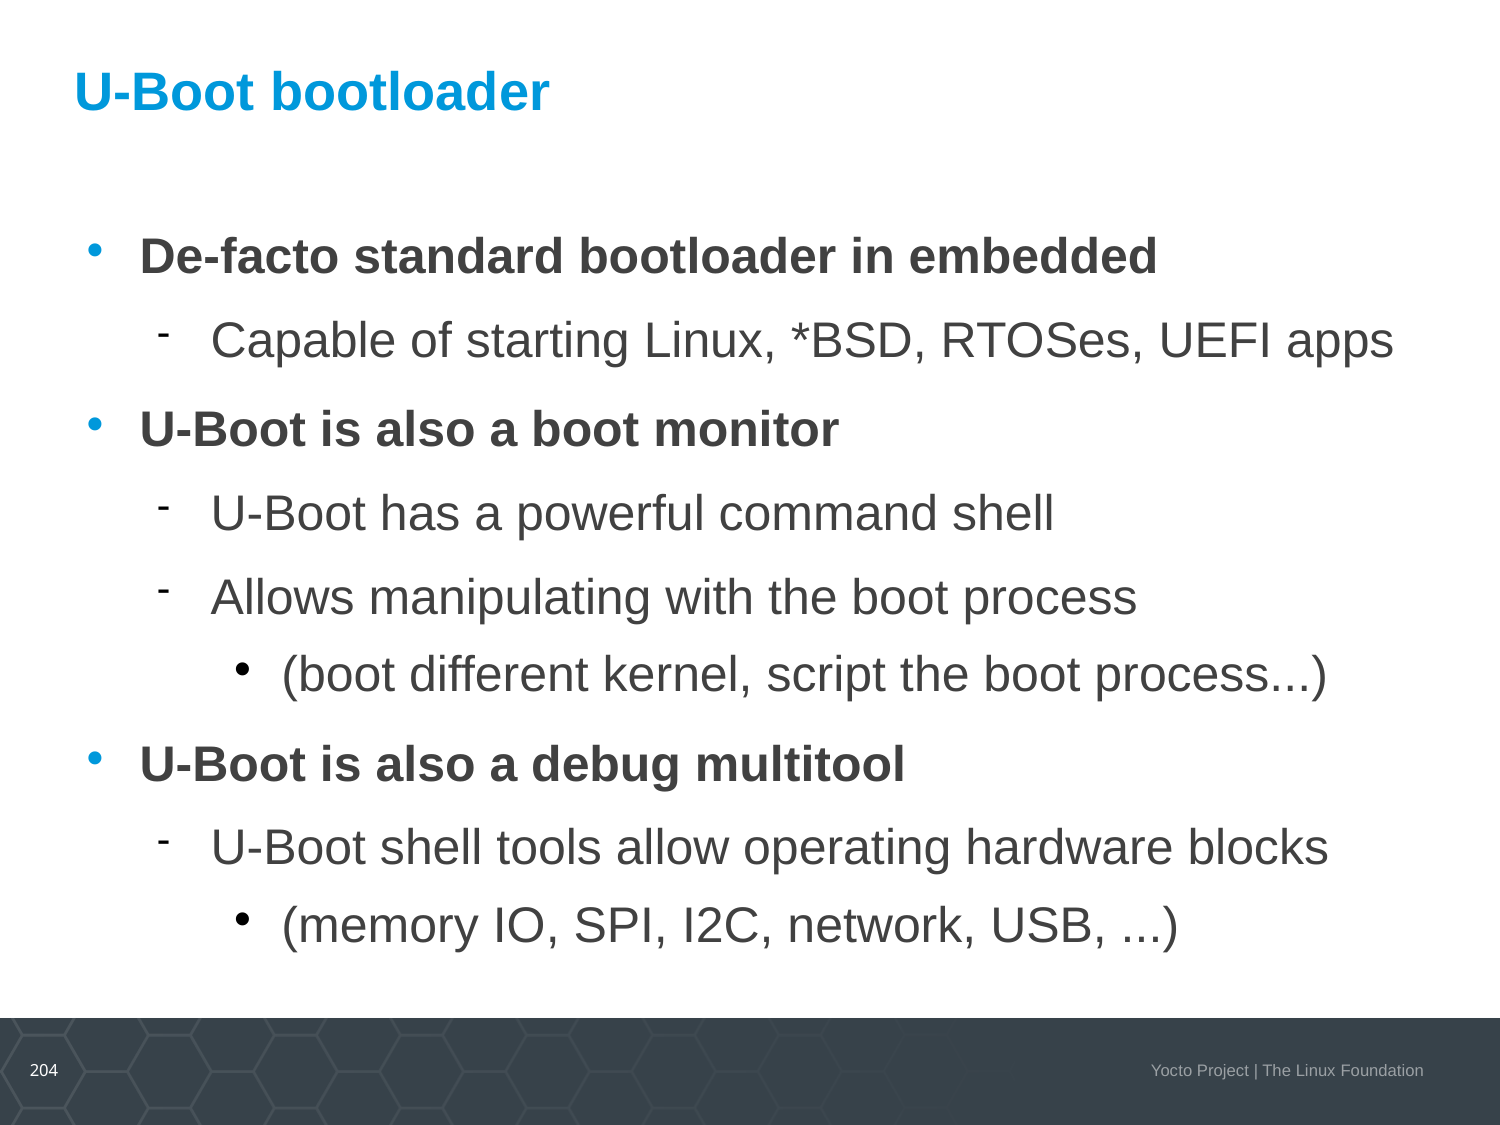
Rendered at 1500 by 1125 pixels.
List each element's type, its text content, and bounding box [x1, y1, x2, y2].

picture [0, 0, 1500, 1125]
text_box U-Boot bootloader [74, 67, 1424, 213]
text_box De-facto standard bootloader in embedded Capable of starting Linux, *BSD, RTOSes, UEFI apps U-Boot is also a boot monitor U-Boot has a powerful command shell Allows manipulating with the boot process (boot different kernel, script the boot process...) U-Boot is also a debug multitool U-Boot shell tools allow operating hardware blocks (memory IO, SPI, I2C, network, USB, ...) [68, 223, 1423, 1004]
